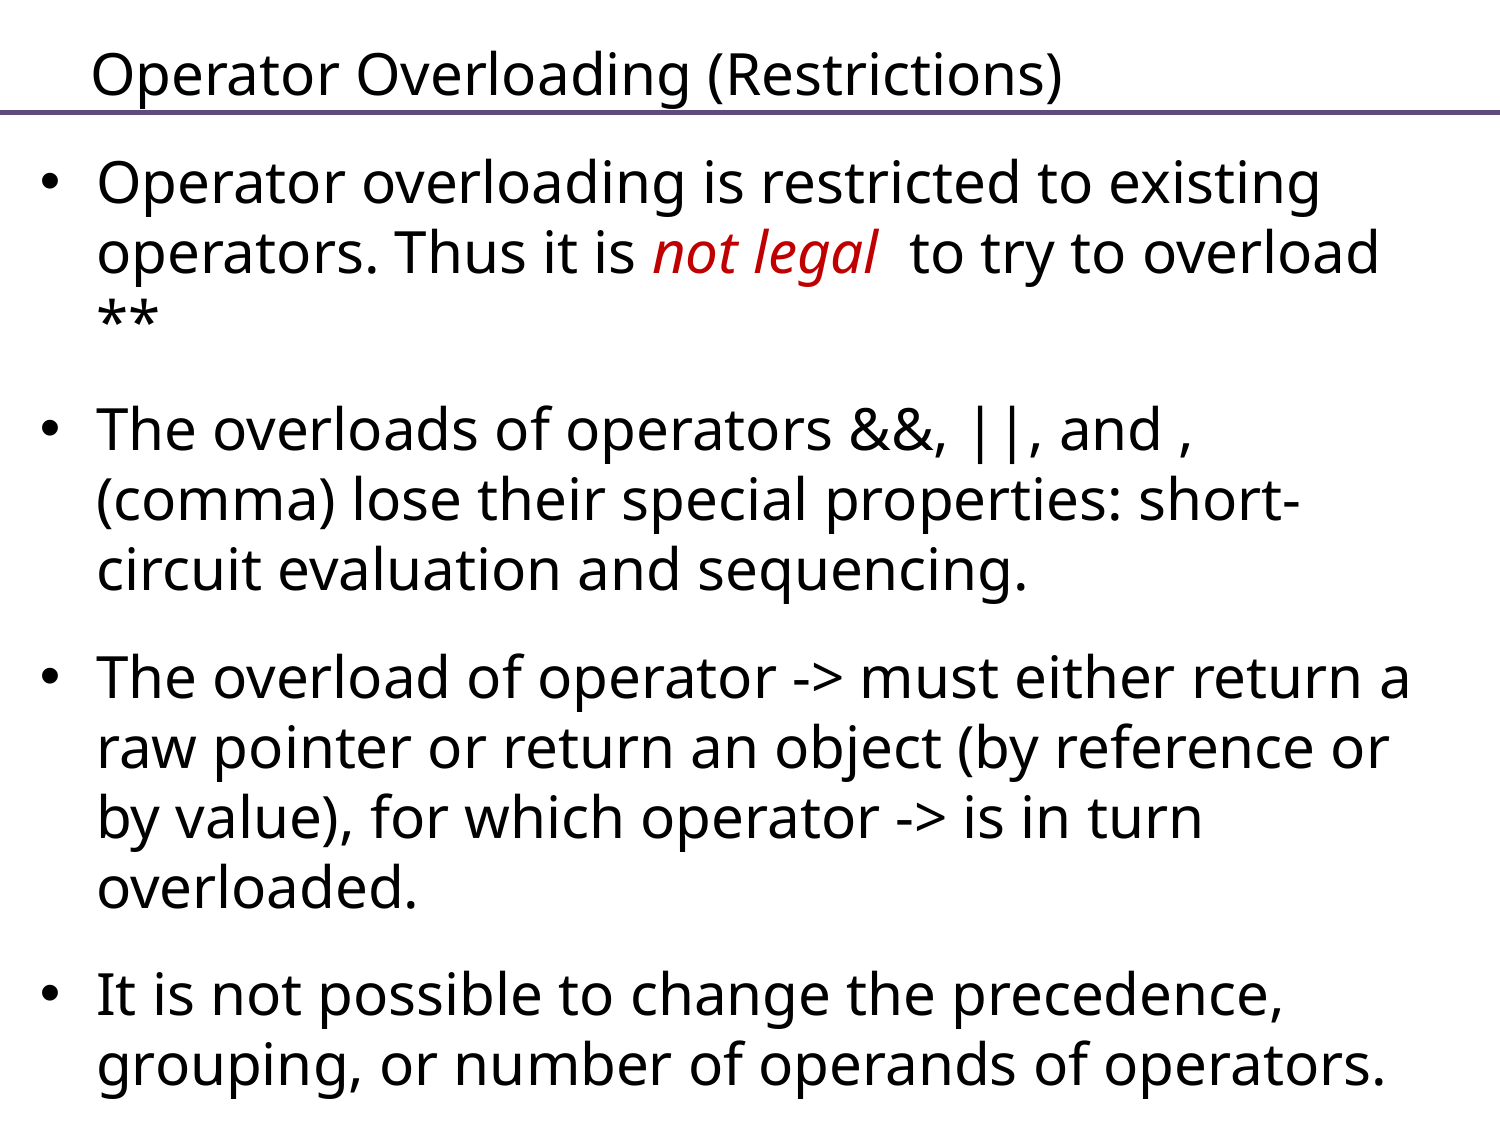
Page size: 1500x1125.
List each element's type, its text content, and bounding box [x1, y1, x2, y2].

list Operator overloading is restricted to existing operators. Thus it is not legal to try to overload ** The overloads of operators &&, ||, and , (comma) lose their special properties: short-circuit evaluation and sequencing. The overload of operator -> must either return a raw pointer or return an object (by reference or by value), for which operator -> is in turn overloaded. It is not possible to change the precedence, grouping, or number of operands of operators. [24, 137, 1463, 1088]
title Operator Overloading (Restrictions) [75, 27, 1425, 111]
